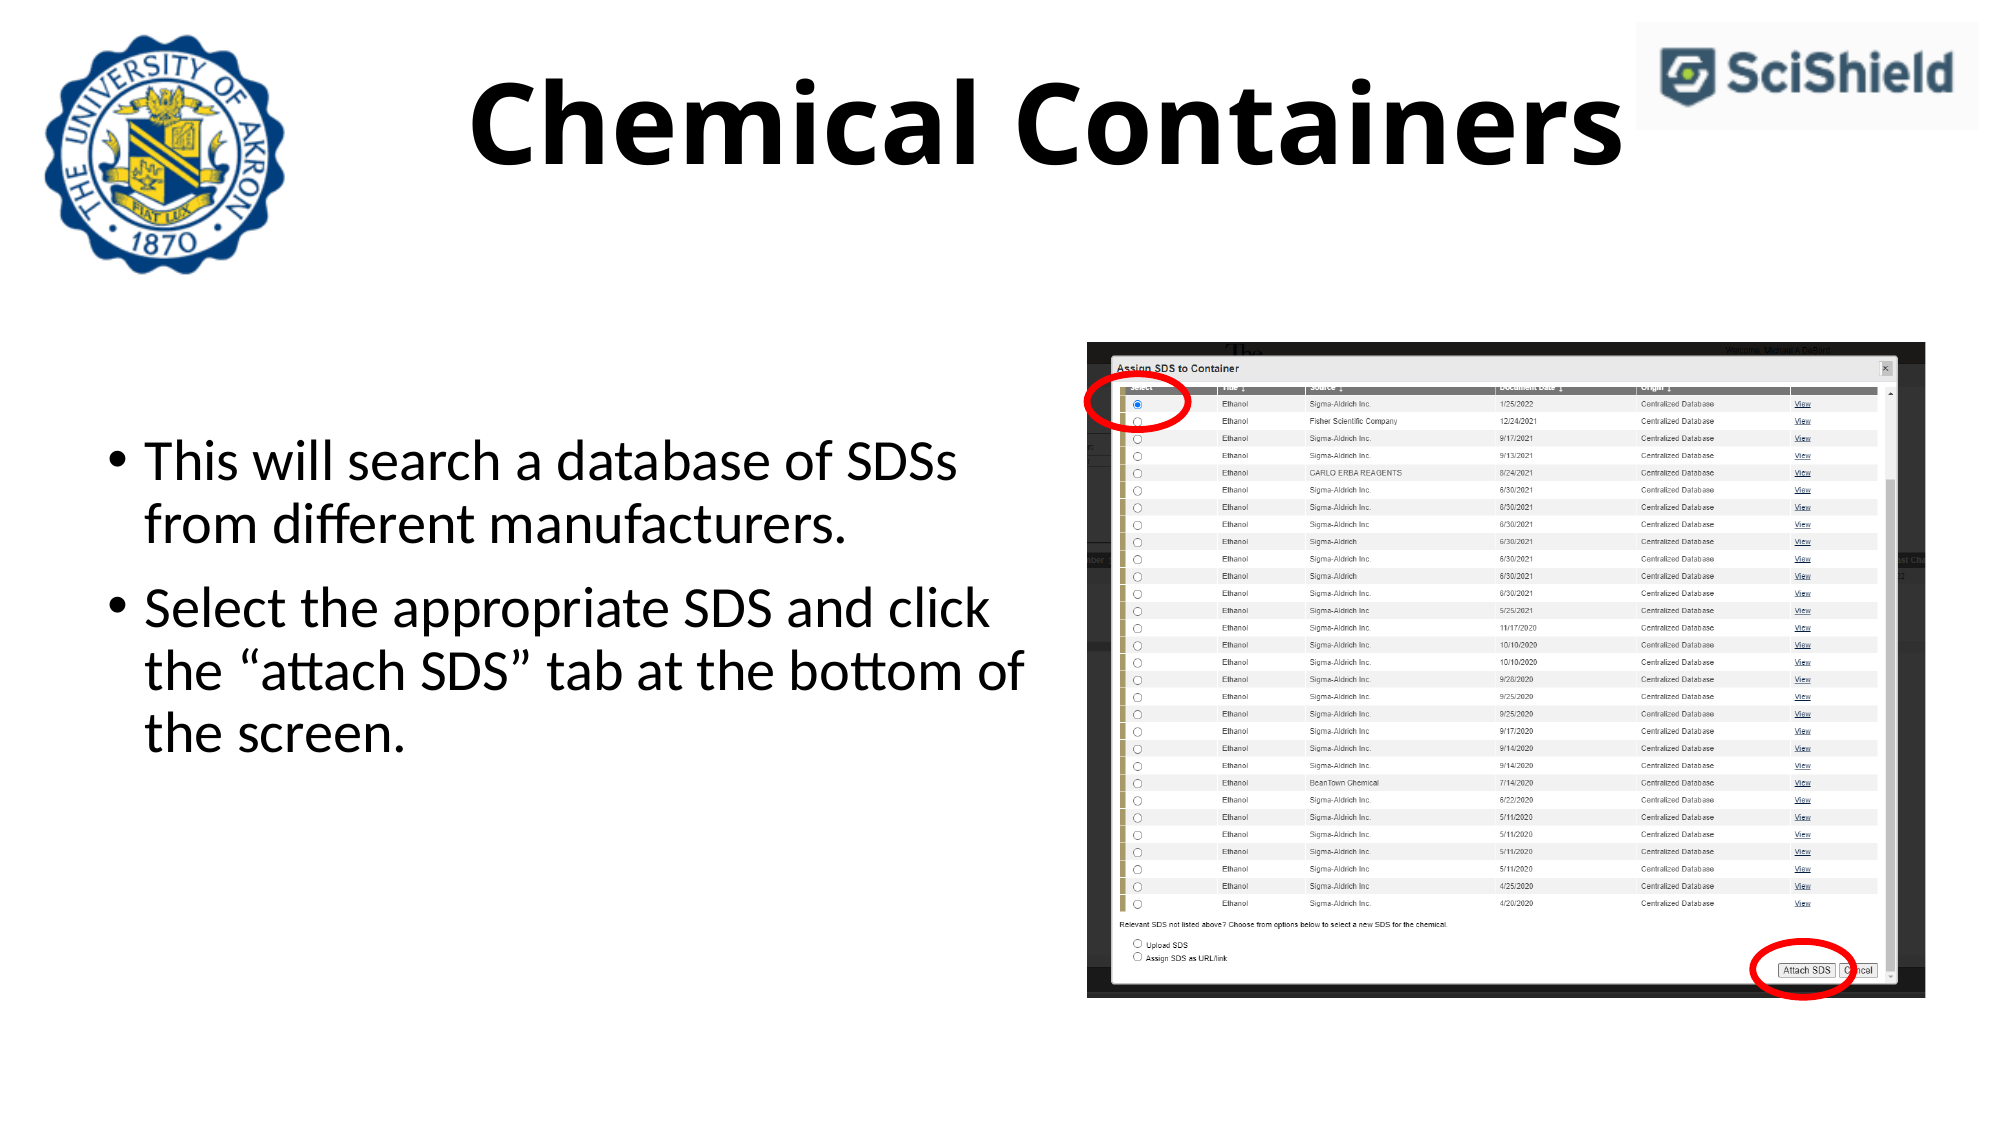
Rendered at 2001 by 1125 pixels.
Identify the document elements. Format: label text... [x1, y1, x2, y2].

list This will search a database of SDSs from different manufacturers. Select the appropriate SDS and click the “attach SDS” tab at the bottom of the screen. [92, 422, 1045, 1125]
picture [1086, 341, 1926, 998]
picture [1636, 22, 1979, 130]
picture [36, 22, 292, 309]
title Chemical Containers [451, 19, 2000, 238]
